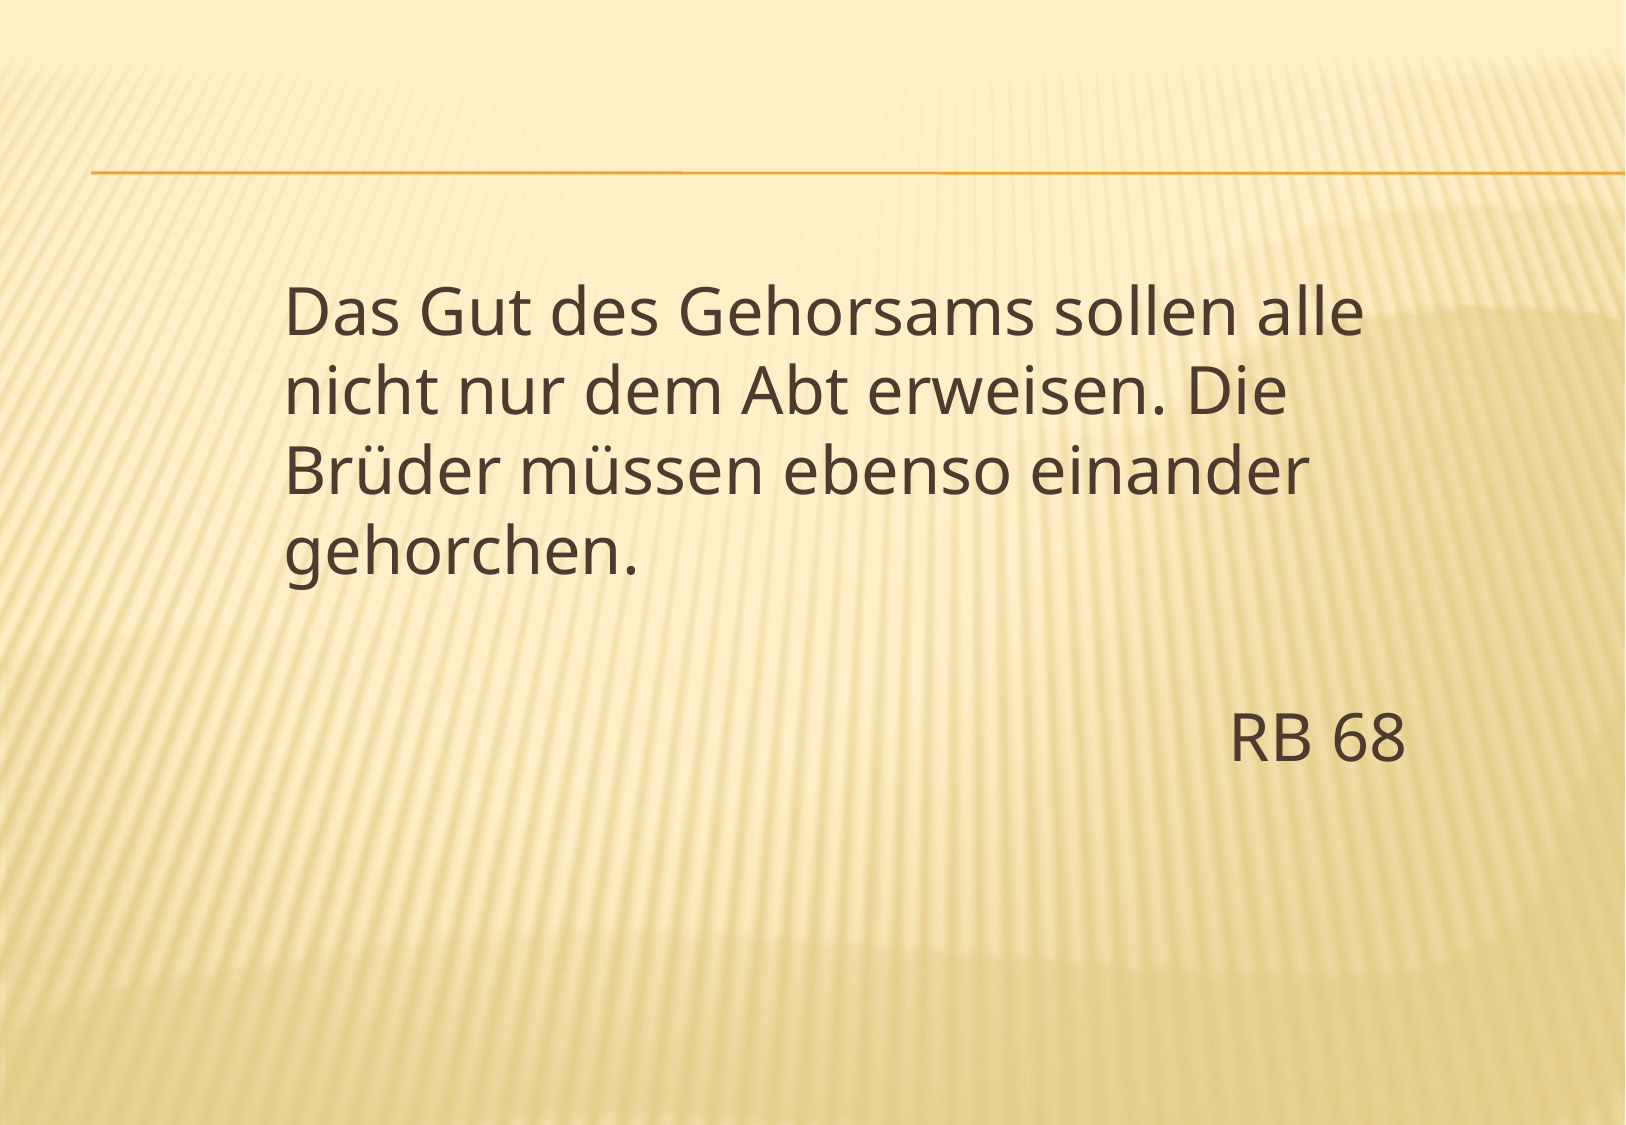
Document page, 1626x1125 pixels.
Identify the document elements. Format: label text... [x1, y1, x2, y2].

list Das Gut des Gehorsams sollen alle nicht nur dem Abt erweisen. Die Brüder müssen ebenso einander gehorchen. RB 68 [268, 260, 1423, 1004]
